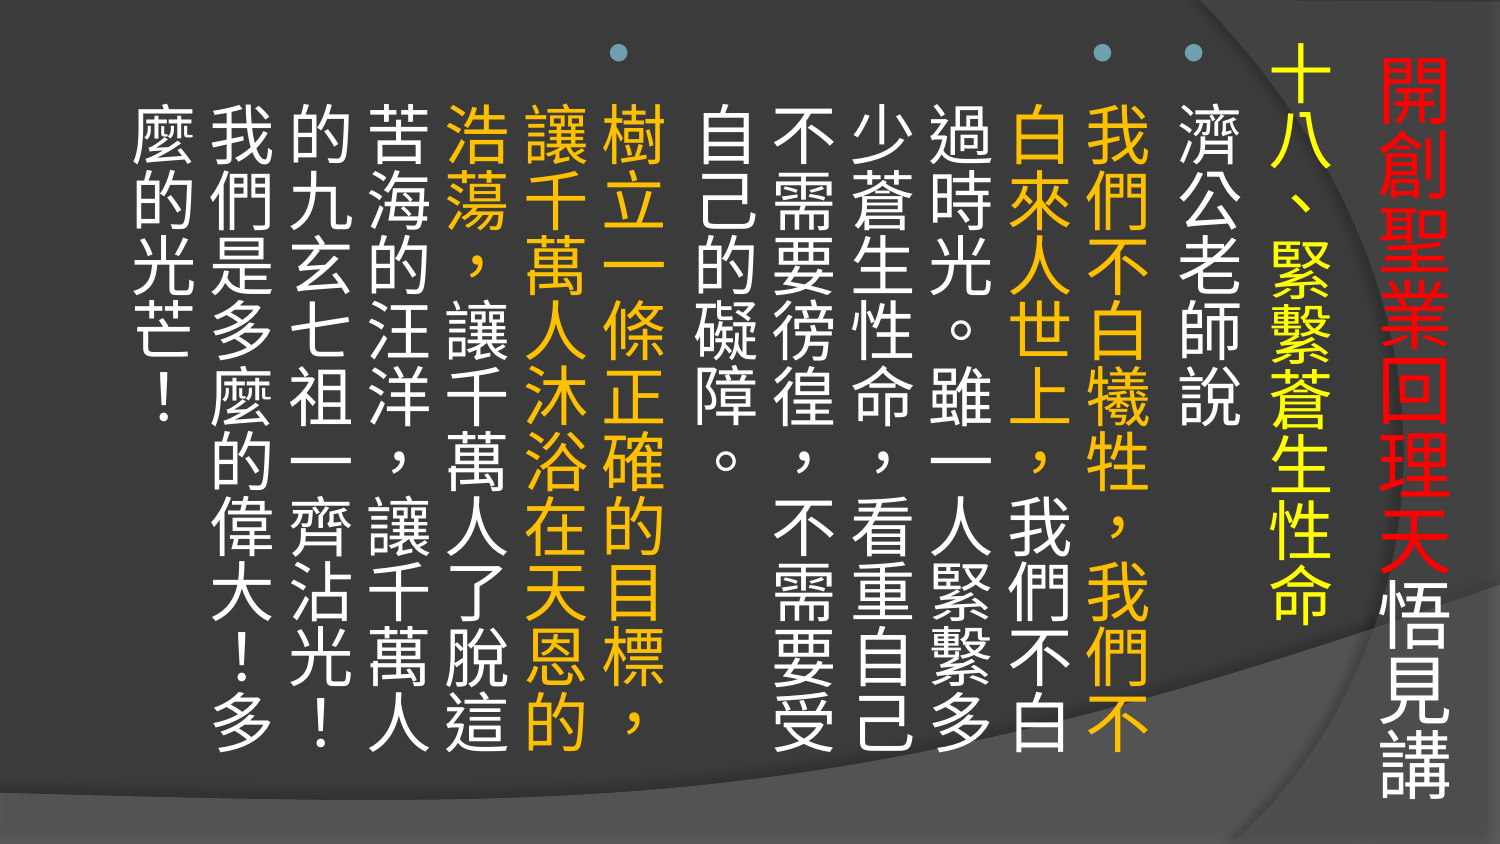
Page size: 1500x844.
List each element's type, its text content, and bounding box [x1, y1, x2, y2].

list 十八、緊繫蒼生性命 濟公老師說 我們不白犧牲，我們不白來人世上，我們不白過時光。雖一人緊繫多少蒼生性命，看重自己不需要徬徨，不需要受自己的礙障。 樹立一條正確的目標，讓千萬人沐浴在天恩的浩蕩，讓千萬人了脫這苦海的汪洋，讓千萬人的九玄七祖一齊沾光！我們是多麼的偉大！多麼的光芒！ [29, 20, 1353, 824]
title 開創聖業回理天悟見講 [1353, 43, 1473, 812]
